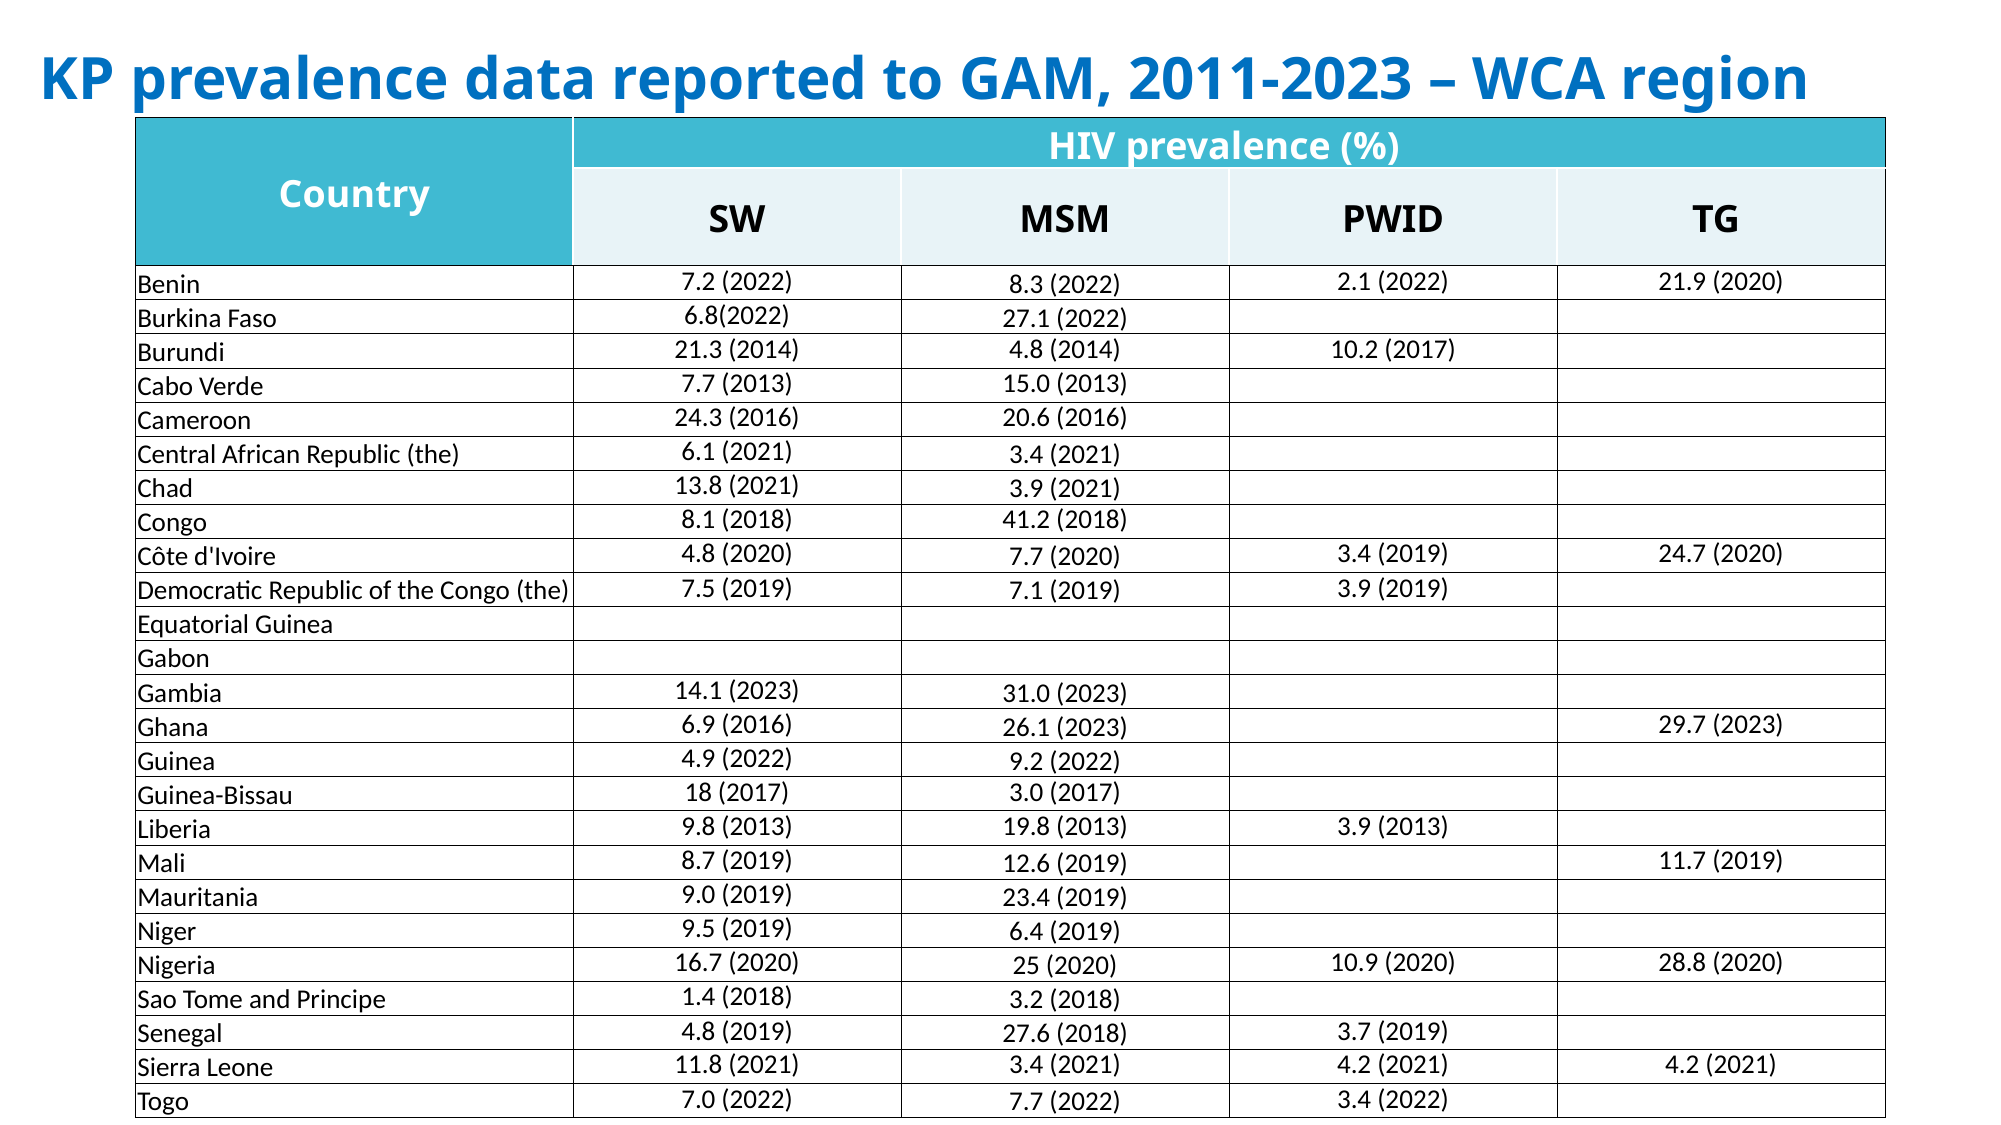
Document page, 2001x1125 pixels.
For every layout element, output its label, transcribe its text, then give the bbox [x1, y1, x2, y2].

table_cell 26.1 (2023) [902, 709, 1229, 742]
table_cell Chad [136, 471, 573, 504]
table_cell [1558, 607, 1885, 640]
table_cell 4.8 (2014) [902, 334, 1229, 368]
table_cell [574, 607, 901, 640]
table_cell 8.1 (2018) [574, 505, 901, 538]
table_cell 1.4 (2018) [574, 982, 901, 1015]
table_cell 3.4 (2021) [902, 437, 1229, 470]
table_cell 21.3 (2014) [574, 334, 901, 368]
table_cell [902, 607, 1229, 640]
table_cell 4.2 (2021) [1558, 1050, 1885, 1083]
table_cell Liberia [136, 811, 573, 845]
table_cell 7.1 (2019) [902, 573, 1229, 606]
table_cell 3.4 (2022) [1230, 1084, 1557, 1117]
table_cell 12.6 (2019) [902, 846, 1229, 879]
table_cell 7.7 (2013) [574, 369, 901, 402]
table_cell 13.8 (2021) [574, 471, 901, 504]
table_cell 4.8 (2020) [574, 539, 901, 572]
table_cell 21.9 (2020) [1558, 266, 1885, 299]
table_cell 6.1 (2021) [574, 437, 901, 470]
table_cell [1230, 743, 1557, 776]
table_cell [1558, 641, 1885, 674]
table_cell Togo [136, 1084, 573, 1117]
table_cell 7.7 (2022) [902, 1084, 1229, 1117]
table_cell 6.8(2022) [574, 300, 901, 333]
table_cell [1558, 505, 1885, 538]
table_cell [1230, 709, 1557, 742]
table_cell [1558, 573, 1885, 606]
table_cell Côte d'Ivoire [136, 539, 573, 572]
table_cell 9.5 (2019) [574, 914, 901, 947]
table_cell 8.7 (2019) [574, 846, 901, 879]
table_header Country [136, 118, 572, 265]
table_cell Central African Republic (the) [136, 437, 573, 470]
table_cell 7.7 (2020) [902, 539, 1229, 572]
table_cell [1230, 471, 1557, 504]
table_cell [1230, 369, 1557, 402]
table_cell 20.6 (2016) [902, 403, 1229, 436]
table_cell [902, 641, 1229, 674]
table_cell [1558, 675, 1885, 708]
table_cell 27.1 (2022) [902, 300, 1229, 333]
table_cell [1230, 982, 1557, 1015]
table_cell Democratic Republic of the Congo (the) [136, 573, 573, 606]
table_cell 11.8 (2021) [574, 1050, 901, 1083]
table_cell 4.2 (2021) [1230, 1050, 1557, 1083]
table_cell [1558, 369, 1885, 402]
table_cell Congo [136, 505, 573, 538]
table_cell 4.9 (2022) [574, 743, 901, 776]
table_cell 18 (2017) [574, 777, 901, 810]
table_cell [1558, 914, 1885, 947]
table_cell Nigeria [136, 948, 573, 981]
table_cell [1230, 880, 1557, 913]
table_cell Niger [136, 914, 573, 947]
table_cell [1230, 777, 1557, 810]
table_cell 3.7 (2019) [1230, 1016, 1557, 1049]
table_cell Mali [136, 846, 573, 879]
table_cell 11.7 (2019) [1558, 846, 1885, 879]
table_cell 24.7 (2020) [1558, 539, 1885, 572]
table_cell 3.0 (2017) [902, 777, 1229, 810]
table_cell 9.2 (2022) [902, 743, 1229, 776]
table_cell 19.8 (2013) [902, 811, 1229, 845]
table_cell 10.9 (2020) [1230, 948, 1557, 981]
table_cell 6.9 (2016) [574, 709, 901, 742]
table_cell 7.5 (2019) [574, 573, 901, 606]
table_cell 31.0 (2023) [902, 675, 1229, 708]
table_cell [1558, 334, 1885, 368]
table_cell 3.4 (2019) [1230, 539, 1557, 572]
table_cell 9.8 (2013) [574, 811, 901, 845]
table_cell [1558, 1084, 1885, 1117]
table_cell Guinea [136, 743, 573, 776]
table_cell 28.8 (2020) [1558, 948, 1885, 981]
table_cell MSM [902, 169, 1228, 265]
table_cell Sierra Leone [136, 1050, 573, 1083]
table_cell Sao Tome and Principe [136, 982, 573, 1015]
table_cell Gabon [136, 641, 573, 674]
table_cell [1558, 300, 1885, 333]
table_cell [1558, 743, 1885, 776]
table_cell Equatorial Guinea [136, 607, 573, 640]
table_cell Cameroon [136, 403, 573, 436]
table_cell 23.4 (2019) [902, 880, 1229, 913]
table_cell Gambia [136, 675, 573, 708]
table_cell [574, 641, 901, 674]
table_cell [1558, 777, 1885, 810]
table_cell 3.9 (2013) [1230, 811, 1557, 845]
table_cell [1558, 471, 1885, 504]
table_cell 24.3 (2016) [574, 403, 901, 436]
table_cell Burundi [136, 334, 573, 368]
table_cell 4.8 (2019) [574, 1016, 901, 1049]
table_cell 6.4 (2019) [902, 914, 1229, 947]
table_cell [1230, 846, 1557, 879]
table_cell [1558, 437, 1885, 470]
table_cell 27.6 (2018) [902, 1016, 1229, 1049]
table_cell 14.1 (2023) [574, 675, 901, 708]
table_cell 29.7 (2023) [1558, 709, 1885, 742]
table_cell Mauritania [136, 880, 573, 913]
table_cell [1230, 403, 1557, 436]
table_cell Ghana [136, 709, 573, 742]
table_cell 25 (2020) [902, 948, 1229, 981]
table_cell [1230, 914, 1557, 947]
table_cell [1558, 1016, 1885, 1049]
table_cell 3.2 (2018) [902, 982, 1229, 1015]
table_cell 15.0 (2013) [902, 369, 1229, 402]
table_cell [1230, 641, 1557, 674]
table_cell [1230, 607, 1557, 640]
table_cell Guinea-Bissau [136, 777, 573, 810]
table_cell [1558, 811, 1885, 845]
table_cell [1230, 437, 1557, 470]
table_cell [1558, 880, 1885, 913]
table_cell [1230, 300, 1557, 333]
table_cell Benin [136, 266, 573, 299]
table_cell [1558, 403, 1885, 436]
table_cell 3.4 (2021) [902, 1050, 1229, 1083]
table_cell 16.7 (2020) [574, 948, 901, 981]
table_cell 8.3 (2022) [902, 266, 1229, 299]
table_header HIV prevalence (%) [574, 118, 1885, 167]
table_cell 7.0 (2022) [574, 1084, 901, 1117]
table_cell 41.2 (2018) [902, 505, 1229, 538]
table_cell 3.9 (2019) [1230, 573, 1557, 606]
table_cell PWID [1230, 169, 1556, 265]
table_cell [1558, 982, 1885, 1015]
table_cell Senegal [136, 1016, 573, 1049]
table_cell 9.0 (2019) [574, 880, 901, 913]
table_cell [1230, 675, 1557, 708]
table_cell 3.9 (2021) [902, 471, 1229, 504]
table_cell [1230, 505, 1557, 538]
table_cell Burkina Faso [136, 300, 573, 333]
table_cell Cabo Verde [136, 369, 573, 402]
table_cell SW [574, 169, 900, 265]
table_cell 7.2 (2022) [574, 266, 901, 299]
table_cell 2.1 (2022) [1230, 266, 1557, 299]
table_cell 10.2 (2017) [1230, 334, 1557, 368]
table_cell TG [1558, 169, 1885, 265]
text_box KP prevalence data reported to GAM, 2011-2023 – WCA region [24, 33, 1935, 119]
